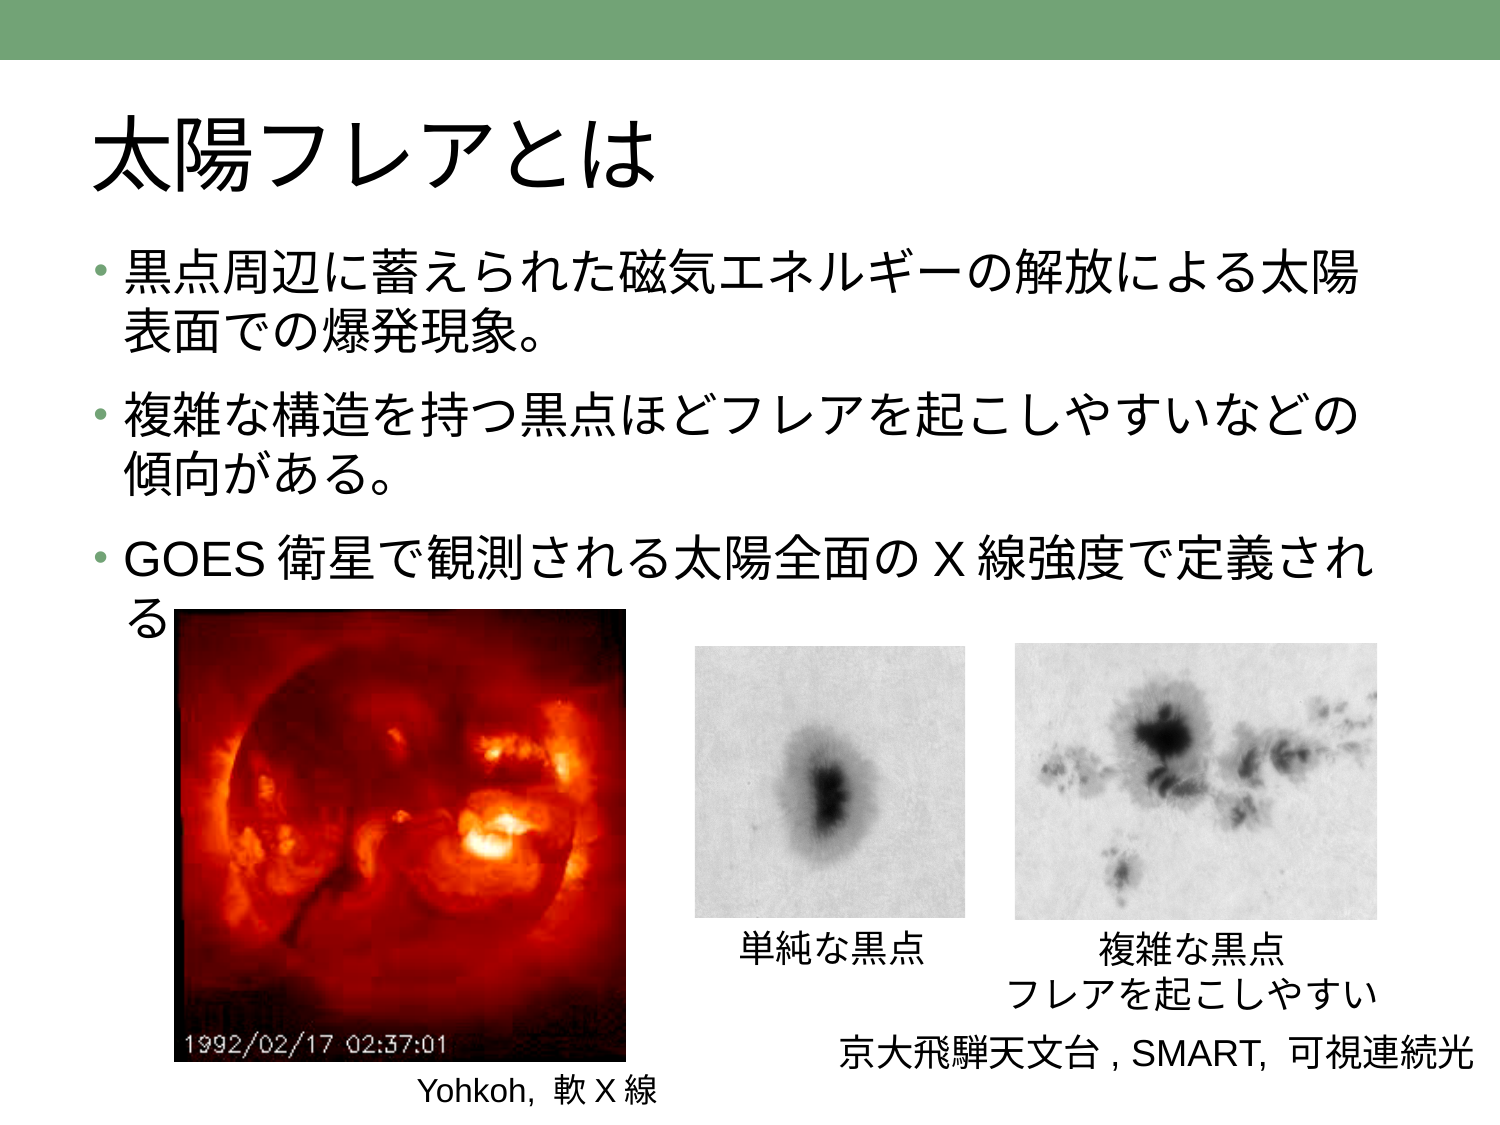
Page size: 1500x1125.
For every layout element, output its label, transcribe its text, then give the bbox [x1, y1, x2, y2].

picture [694, 646, 966, 918]
text_box 京大飛騨天文台, SMART, 可視連続光 [823, 1021, 1490, 1082]
text_box 単純な黒点 [723, 927, 941, 978]
title 太陽フレアとは [75, 70, 1425, 234]
text_box 複雑な黒点 フレアを起こしやすい [990, 919, 1395, 1021]
text_box Yohkoh, 軟X線 [401, 1062, 673, 1117]
list 黒点周辺に蓄えられた磁気エネルギーの解放による太陽表面での爆発現象。 複雑な構造を持つ黒点ほどフレアを起こしやすいなどの傾向がある。 GOES衛星で観測される太陽全面のX線強度で定義される [78, 233, 1421, 657]
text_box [173, 608, 627, 1063]
picture [1014, 642, 1378, 920]
